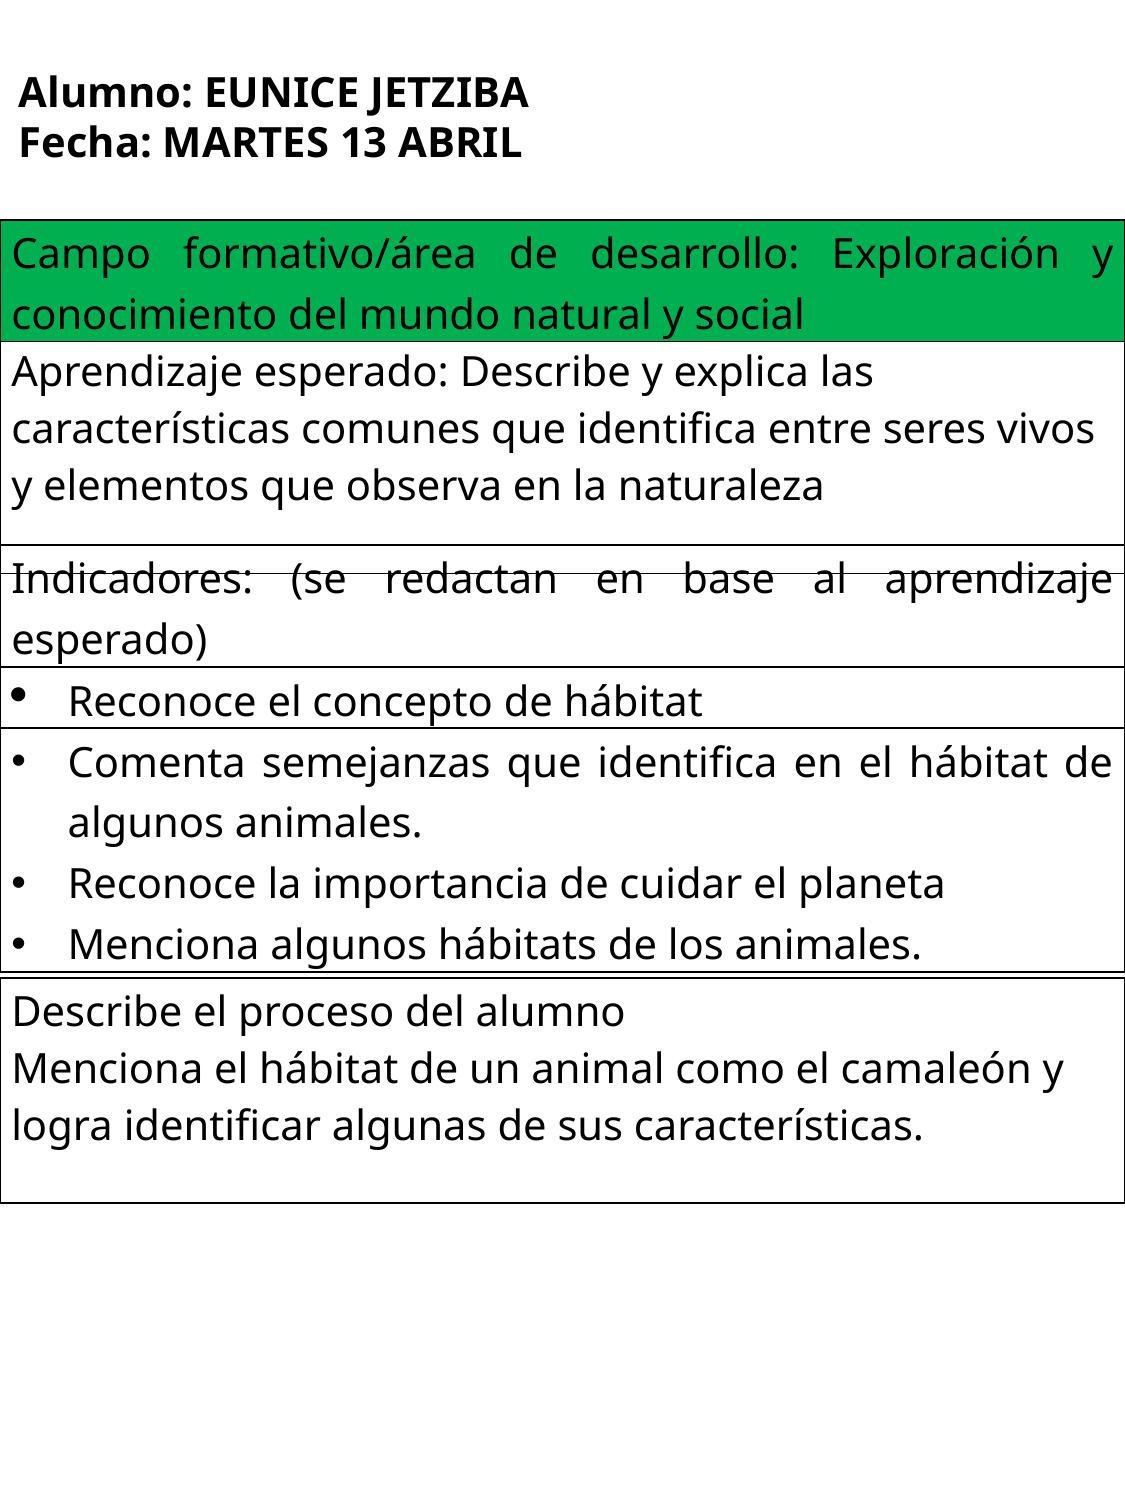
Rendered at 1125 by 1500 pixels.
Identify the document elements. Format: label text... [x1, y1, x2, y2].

table_cell Comenta semejanzas que identifica en el hábitat de algunos animales. Reconoce la importancia de cuidar el planeta Menciona algunos hábitats de los animales. [1, 729, 1124, 971]
table_cell Reconoce el concepto de hábitat [1, 668, 1124, 727]
text_box Alumno: EUNICE JETZIBA Fecha: MARTES 13 ABRIL [3, 58, 784, 219]
table_header Campo formativo/área de desarrollo: Exploración y conocimiento del mundo natural y social [1, 221, 1124, 341]
table_header Describe el proceso del alumno Menciona el hábitat de un animal como el camaleón y logra identificar algunas de sus características. [1, 979, 1124, 1202]
table_cell Aprendizaje esperado: Describe y explica las características comunes que identifica entre seres vivos y elementos que observa en la naturaleza [1, 342, 1124, 544]
table_header Indicadores: (se redactan en base al aprendizaje esperado) [1, 546, 1124, 666]
